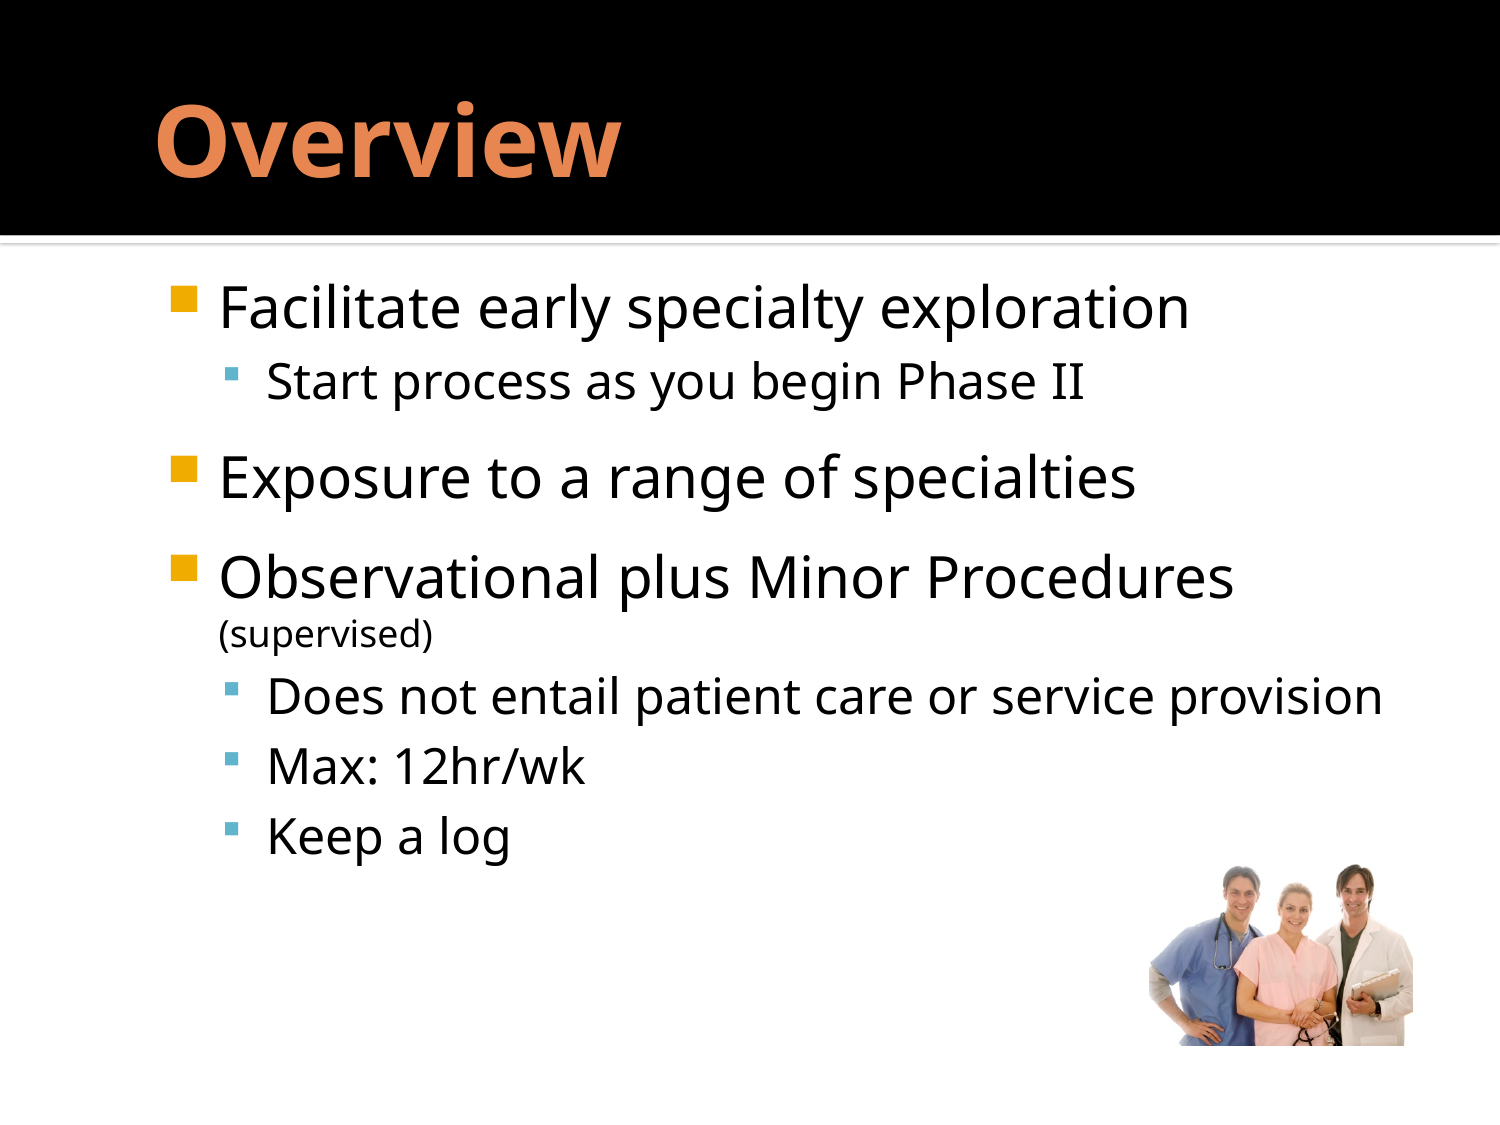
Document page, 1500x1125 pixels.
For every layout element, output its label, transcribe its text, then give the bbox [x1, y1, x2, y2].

picture [1149, 863, 1413, 1046]
title Overview [137, 99, 1395, 176]
list Facilitate early specialty exploration Start process as you begin Phase II Exposure to a range of specialties Observational plus Minor Procedures (supervised) Does not entail patient care or service provision Max: 12hr/wk Keep a log [137, 224, 1413, 863]
